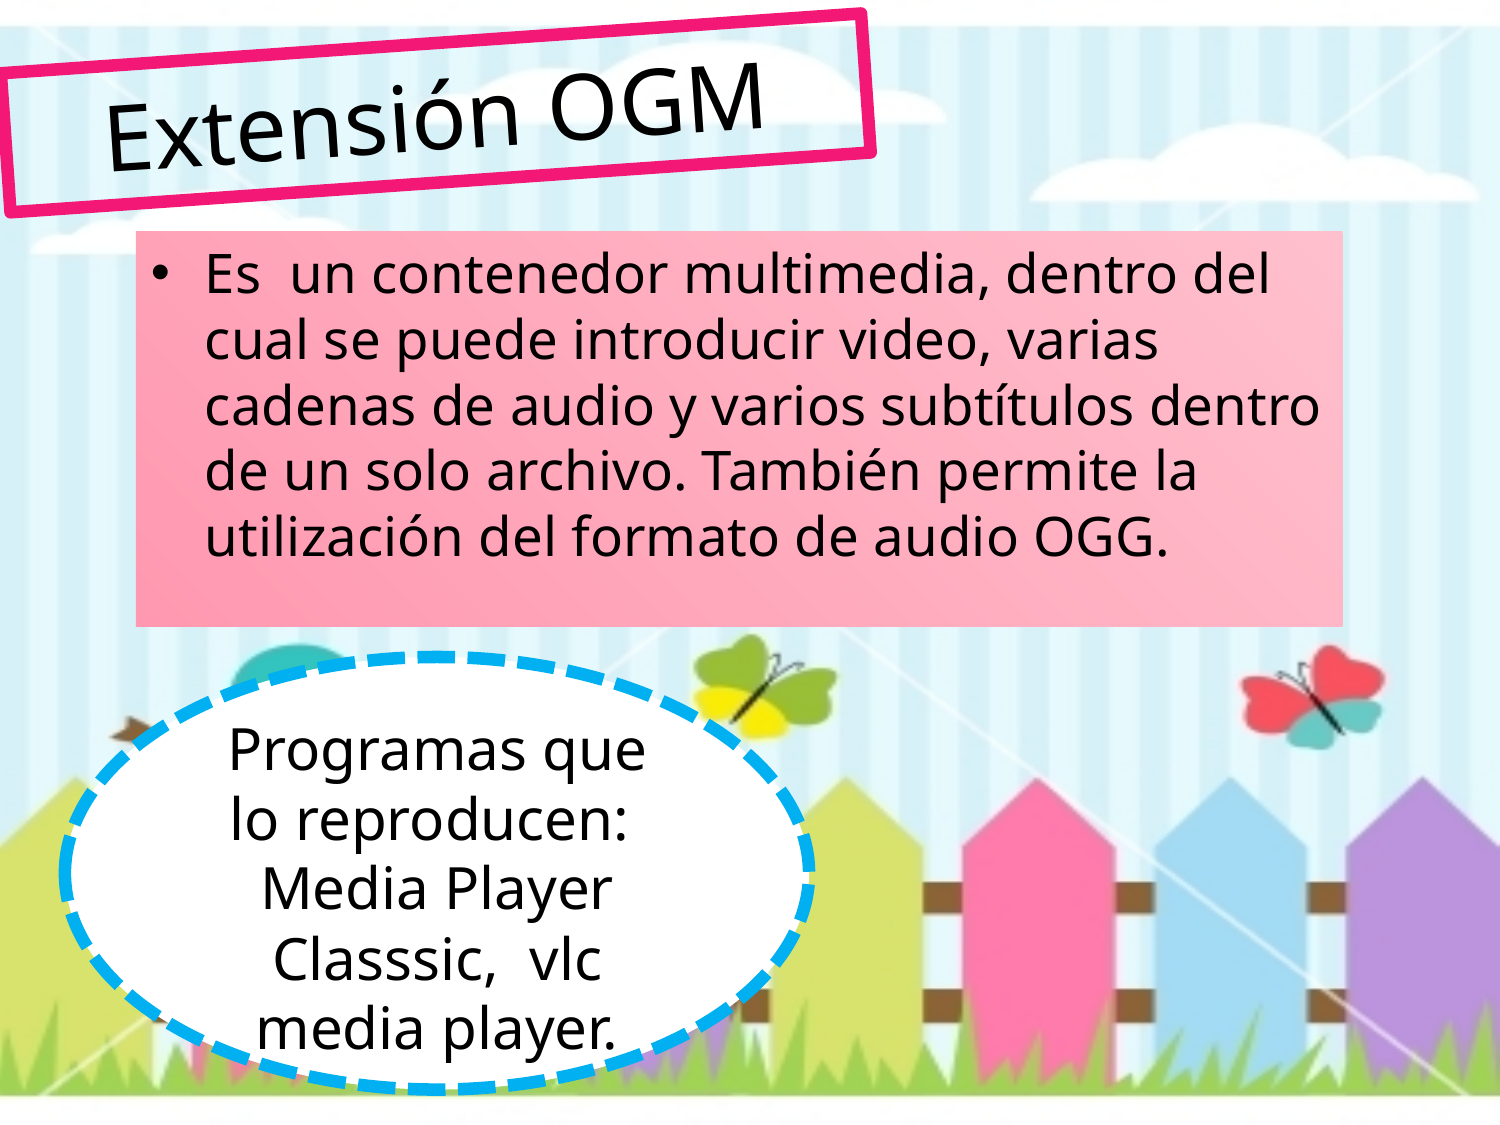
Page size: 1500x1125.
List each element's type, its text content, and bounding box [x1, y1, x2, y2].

text_box [691, 712, 812, 1034]
text_box [62, 712, 183, 1032]
text_box Programas que lo reproducen: Media Player Classsic, vlc media player. [183, 704, 691, 1069]
picture [0, 0, 1500, 1125]
list Es un contenedor multimedia, dentro del cual se puede introducir video, varias cadenas de audio y varios subtítulos dentro de un solo archivo. También permite la utilización del formato de audio OGG. [135, 231, 1343, 627]
text_box [205, 654, 674, 704]
title Extensión OGM [0, 13, 871, 213]
text_box [276, 1069, 603, 1092]
